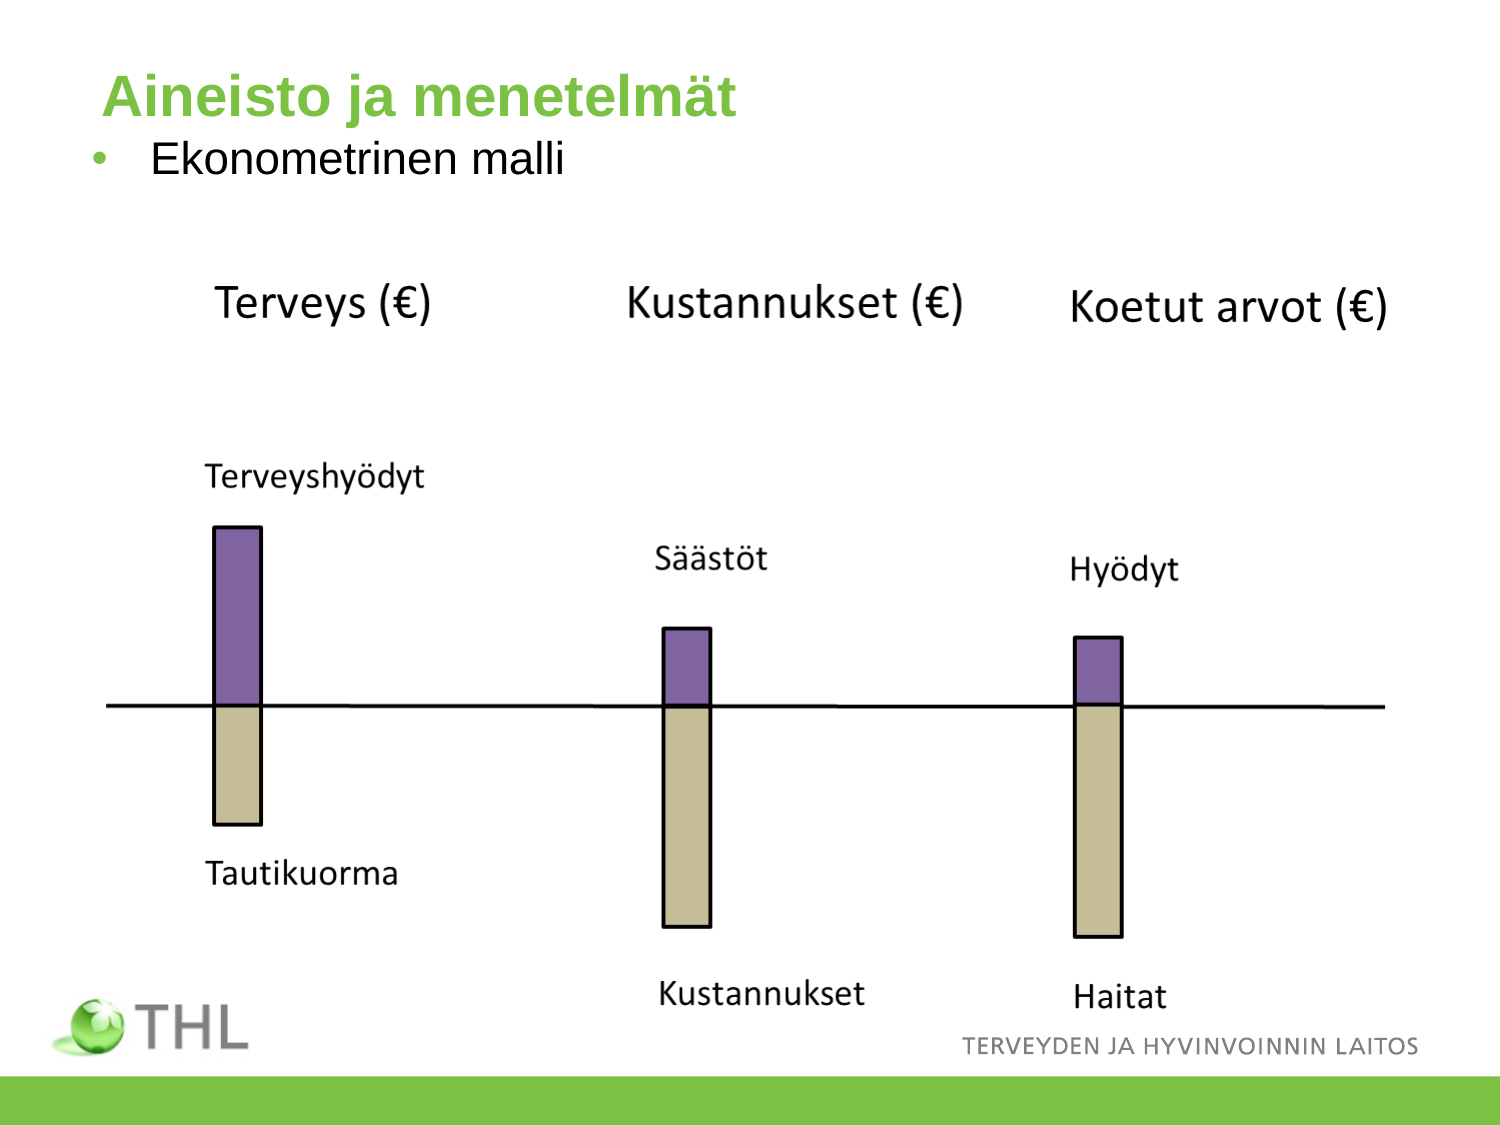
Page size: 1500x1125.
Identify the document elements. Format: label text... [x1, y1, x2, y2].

title Aineisto ja menetelmät [86, 0, 1437, 136]
list Ekonometrinen malli [76, 125, 1426, 923]
picture [24, 255, 1419, 1067]
